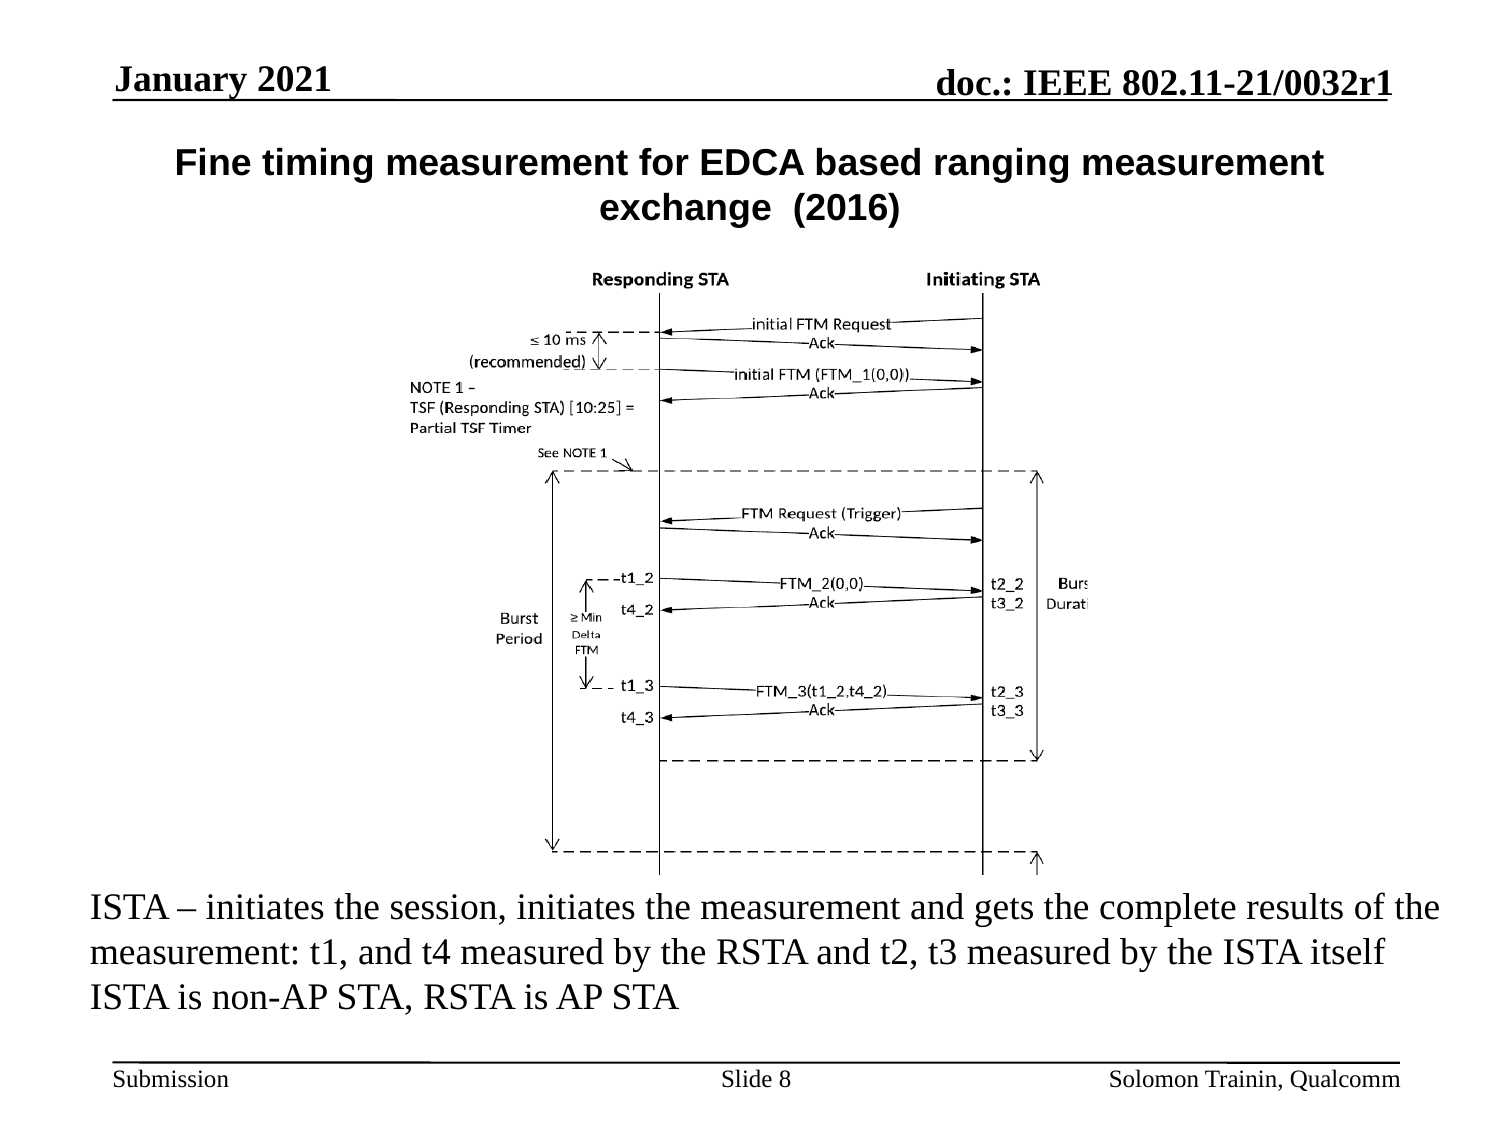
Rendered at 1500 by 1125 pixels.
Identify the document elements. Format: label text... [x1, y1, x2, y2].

text_box ISTA – initiates the session, initiates the measurement and gets the complete results of the measurement: t1, and t4 measured by the RSTA and t2, t3 measured by the ISTA itself ISTA is non-AP STA, RSTA is AP STA [75, 874, 1463, 1025]
slide_number Slide 8 [712, 1061, 800, 1123]
title Fine timing measurement for EDCA based ranging measurement exchange (2016) [112, 132, 1388, 234]
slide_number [114, 54, 423, 100]
picture [362, 249, 1088, 876]
footer Solomon Trainin, Qualcomm [878, 1061, 1402, 1093]
